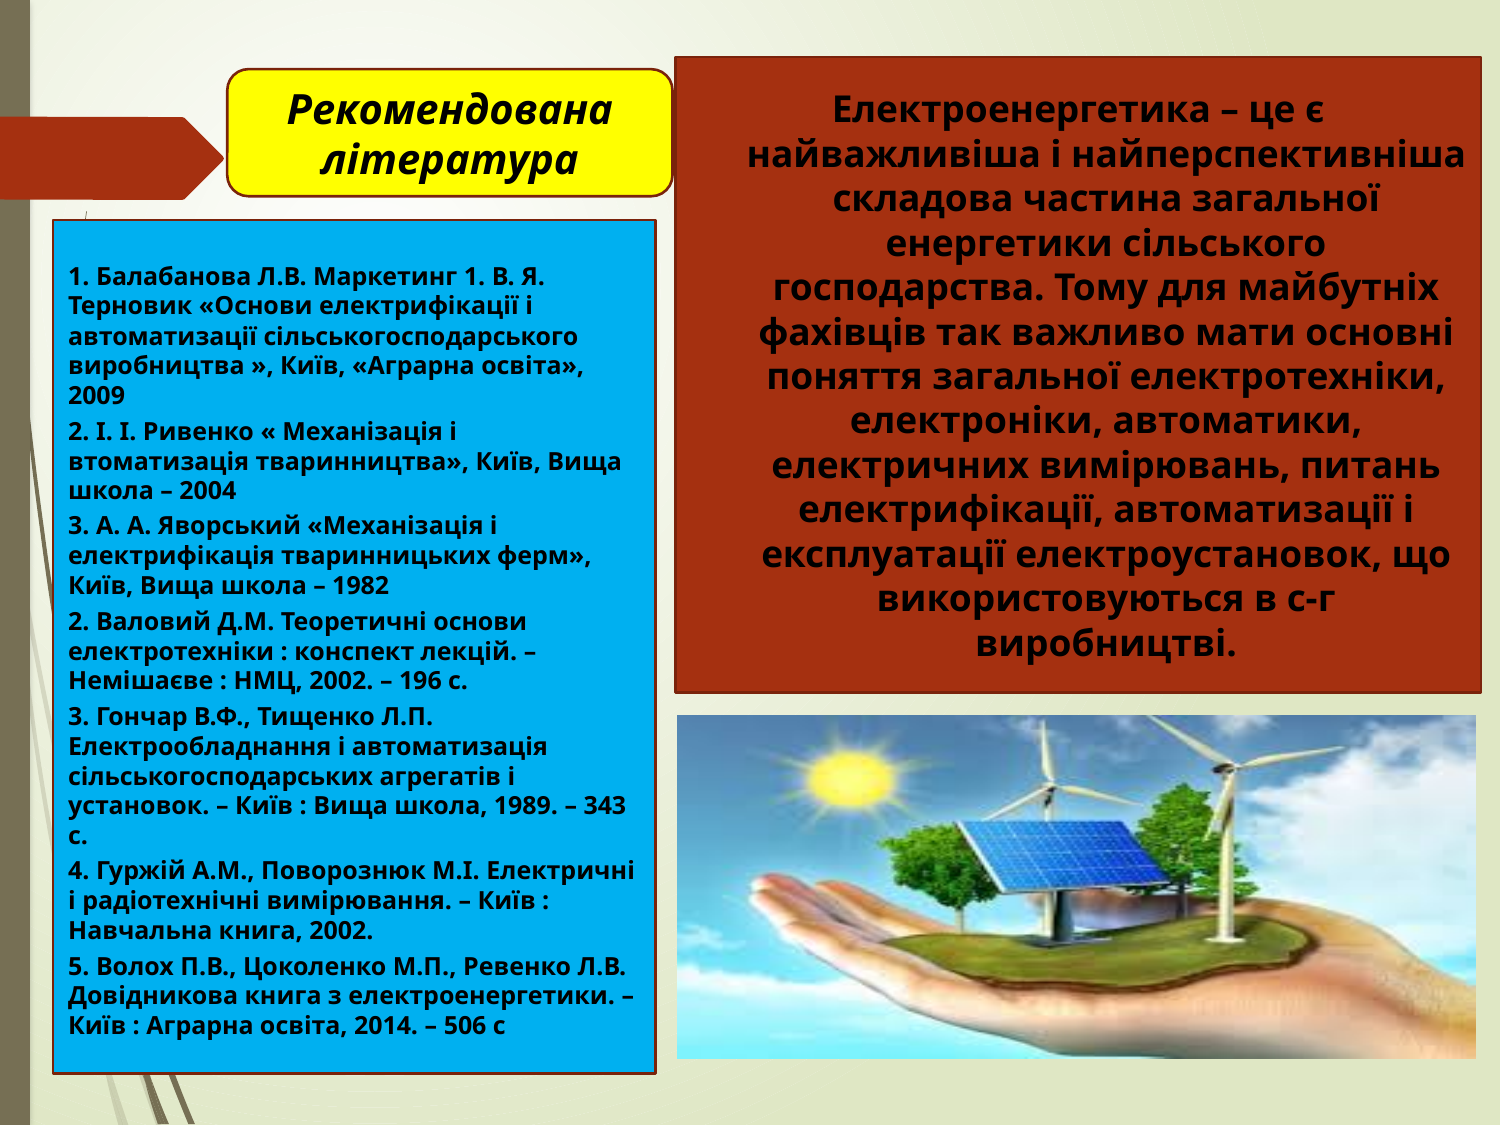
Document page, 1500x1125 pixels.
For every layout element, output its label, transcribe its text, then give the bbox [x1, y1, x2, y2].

list 1. Балабанова Л.В. Маркетинг 1. В. Я. Терновик «Основи електрифікації і автоматизації сільськогосподарського виробництва », Київ, «Аграрна освіта», 2009 2. І. І. Ривенко « Механізація і втоматизація тваринництва», Київ, Вища школа – 2004 3. А. А. Яворський «Механізація і електрифікація тваринницьких ферм», Київ, Вища школа – 1982 2. Валовий Д.М. Теоретичні основи електротехніки : конспект лекцій. –Немішаєве : НМЦ, 2002. – 196 с. 3. Гончар В.Ф., Тищенко Л.П. Електрообладнання і автоматизація сільськогосподарських агрегатів і установок. – Київ : Вища школа, 1989. – 343 с. 4. Гуржій А.М., Поворознюк М.І. Електричні і радіотехнічні вимірювання. – Київ : Навчальна книга, 2002. 5. Волох П.В., Цоколенко М.П., Ревенко Л.В. Довідникова книга з електроенергетики. – Київ : Аграрна освіта, 2014. – 506 с [52, 219, 657, 1075]
text_box Рекомендована література [225, 67, 674, 198]
picture [677, 715, 1476, 1059]
list Електроенергетика – це є найважливіша і найперспективніша складова частина загальної енергетики сільського господарства. Тому для майбутніх фахівців так важливо мати основні поняття загальної електротехніки, електроніки, автоматики, електричних вимірювань, питань електрифікації, автоматизації і експлуатації електроустановок, що використовуються в с-г виробництві. [674, 56, 1482, 694]
